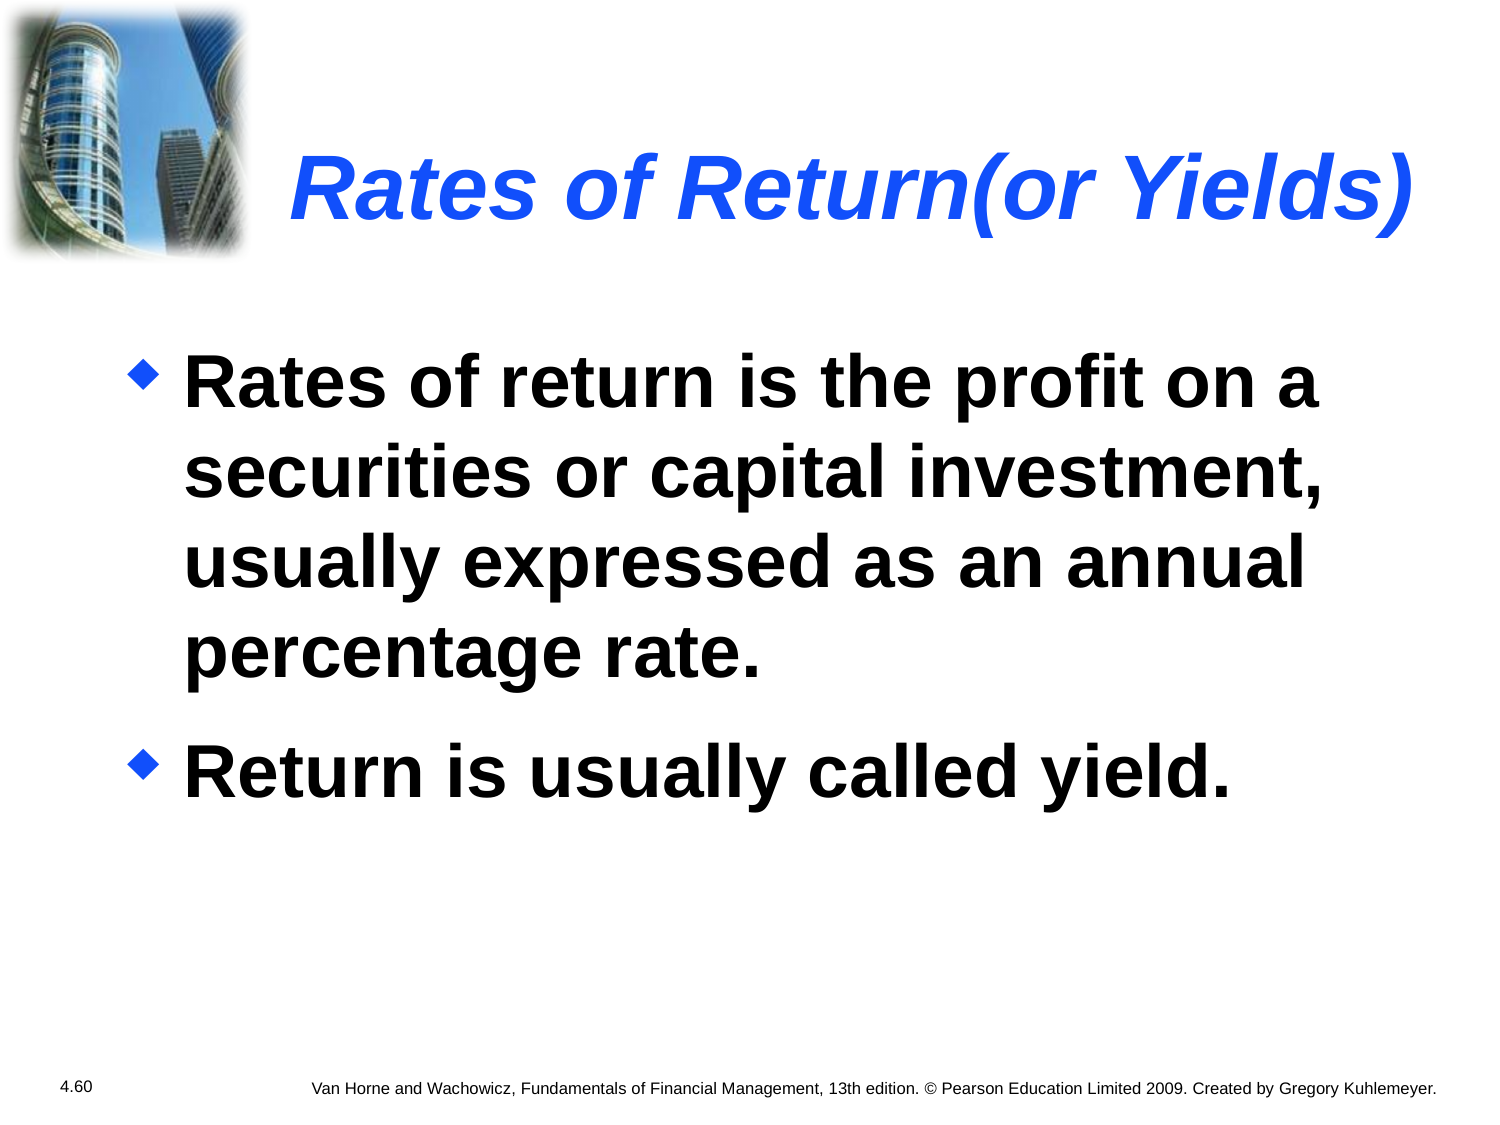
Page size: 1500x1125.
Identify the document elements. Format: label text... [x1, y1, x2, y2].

title Rates of Return(or Yields) [274, 63, 1451, 302]
list Rates of return is the profit on a securities or capital investment, usually expressed as an annual percentage rate. Return is usually called yield. [111, 324, 1388, 1001]
picture [30, 29, 224, 235]
